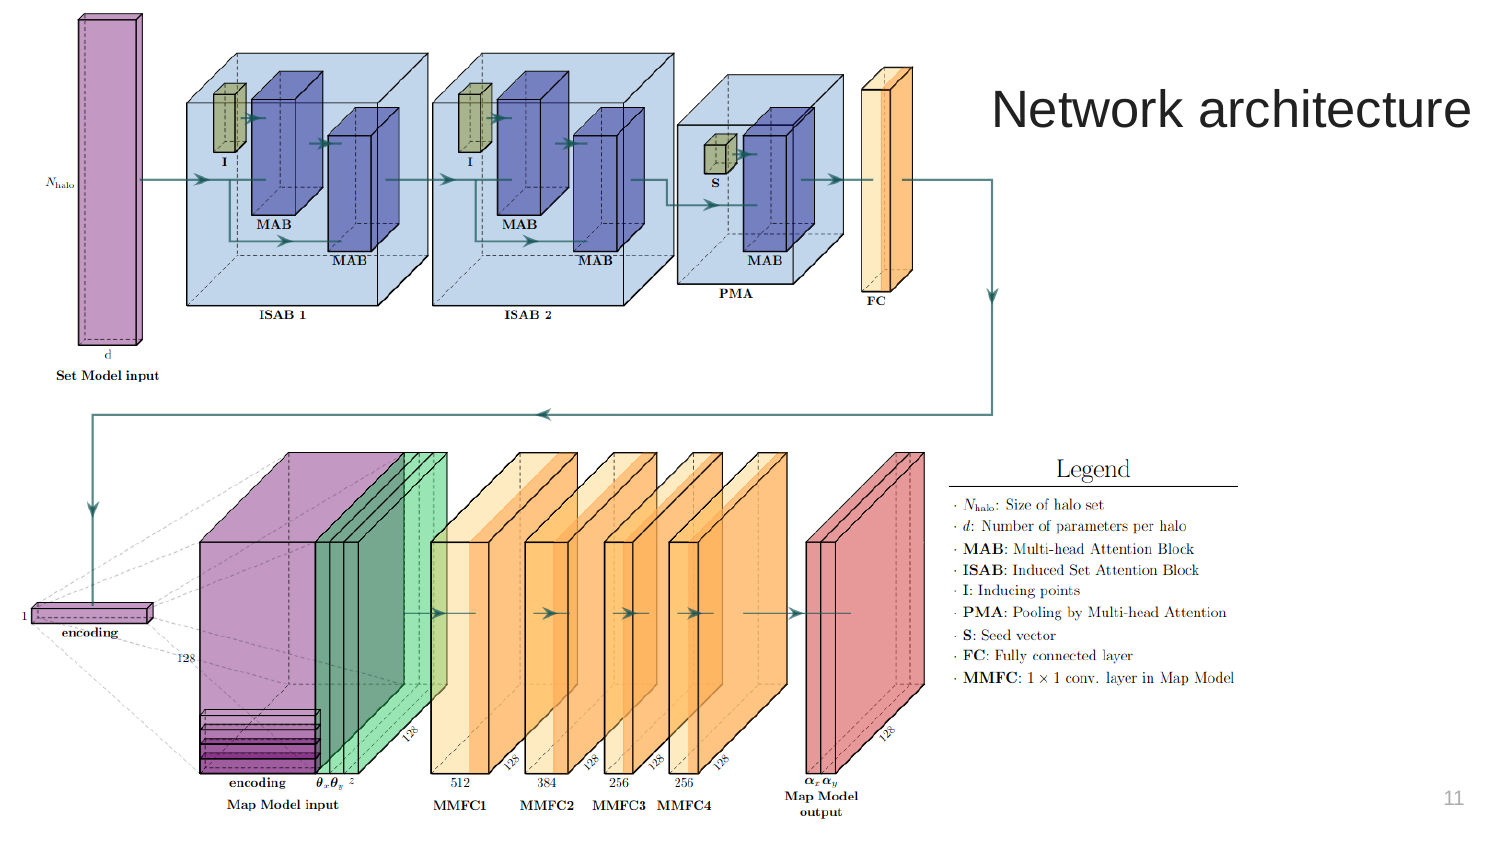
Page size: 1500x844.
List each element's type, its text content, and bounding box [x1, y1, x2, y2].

picture [7, 10, 1243, 834]
slide_number ‹#› [1389, 764, 1480, 830]
title Network architecture [1246, 60, 1500, 155]
